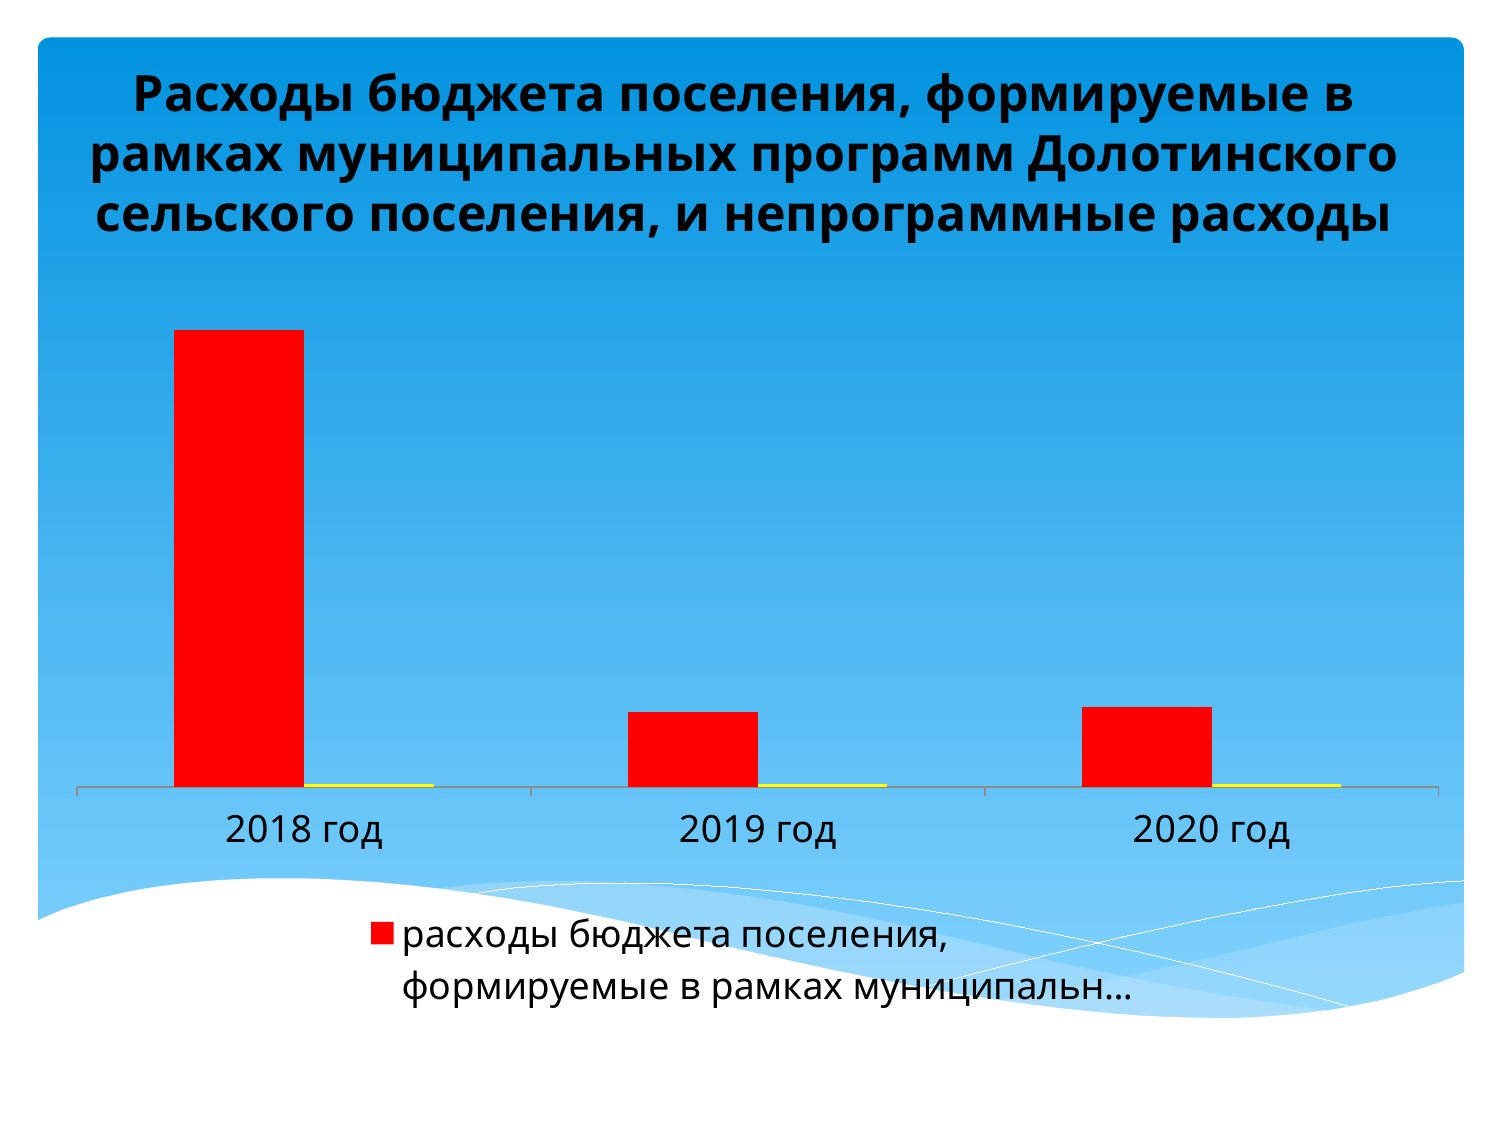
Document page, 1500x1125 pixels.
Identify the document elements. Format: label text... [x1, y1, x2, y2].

chart [17, 228, 1483, 1118]
text_box Расходы бюджета поселения, формируемые в рамках муниципальных программ Долотинского сельского поселения, и непрограммные расходы [41, 54, 1447, 226]
